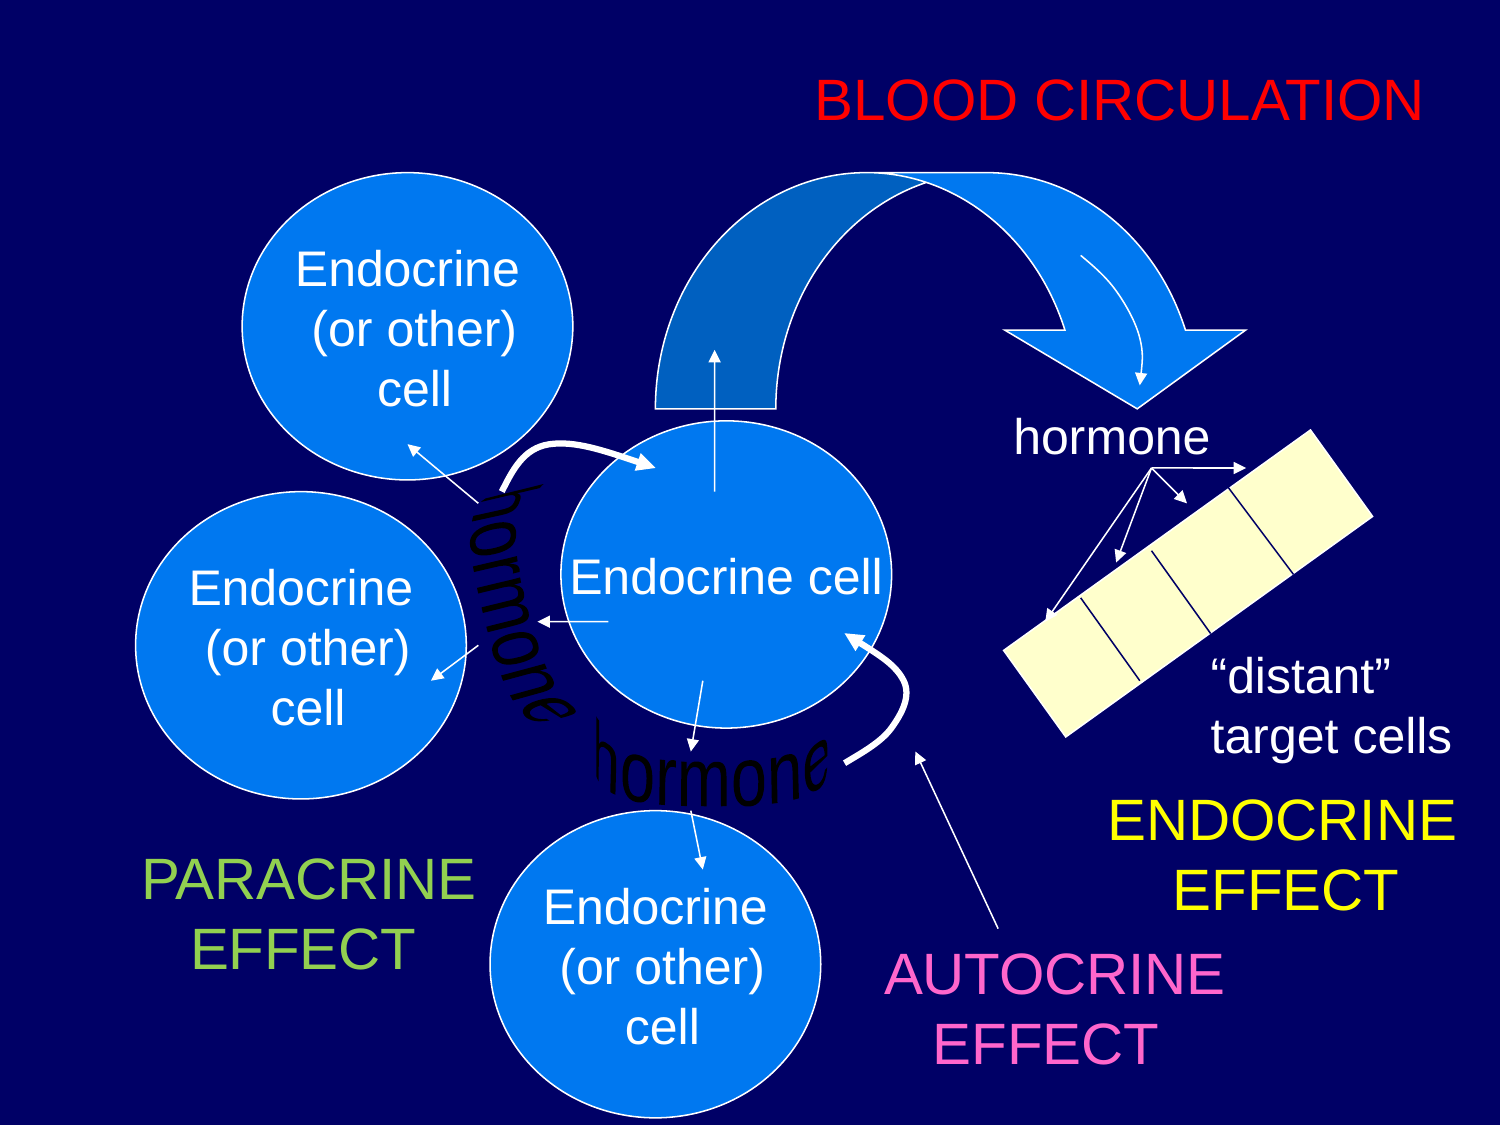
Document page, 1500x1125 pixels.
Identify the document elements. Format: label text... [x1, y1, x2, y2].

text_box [123, 172, 828, 1119]
text_box [1080, 255, 1148, 386]
text_box BLOOD CIRCULATION [800, 54, 1441, 140]
text_box “distant” target cells [1247, 636, 1468, 772]
text_box [832, 172, 1246, 397]
text_box [1247, 429, 1373, 607]
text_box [501, 440, 1243, 1084]
text_box hormone [998, 397, 1226, 438]
text_box ENDOCRINE EFFECT [1247, 774, 1472, 930]
